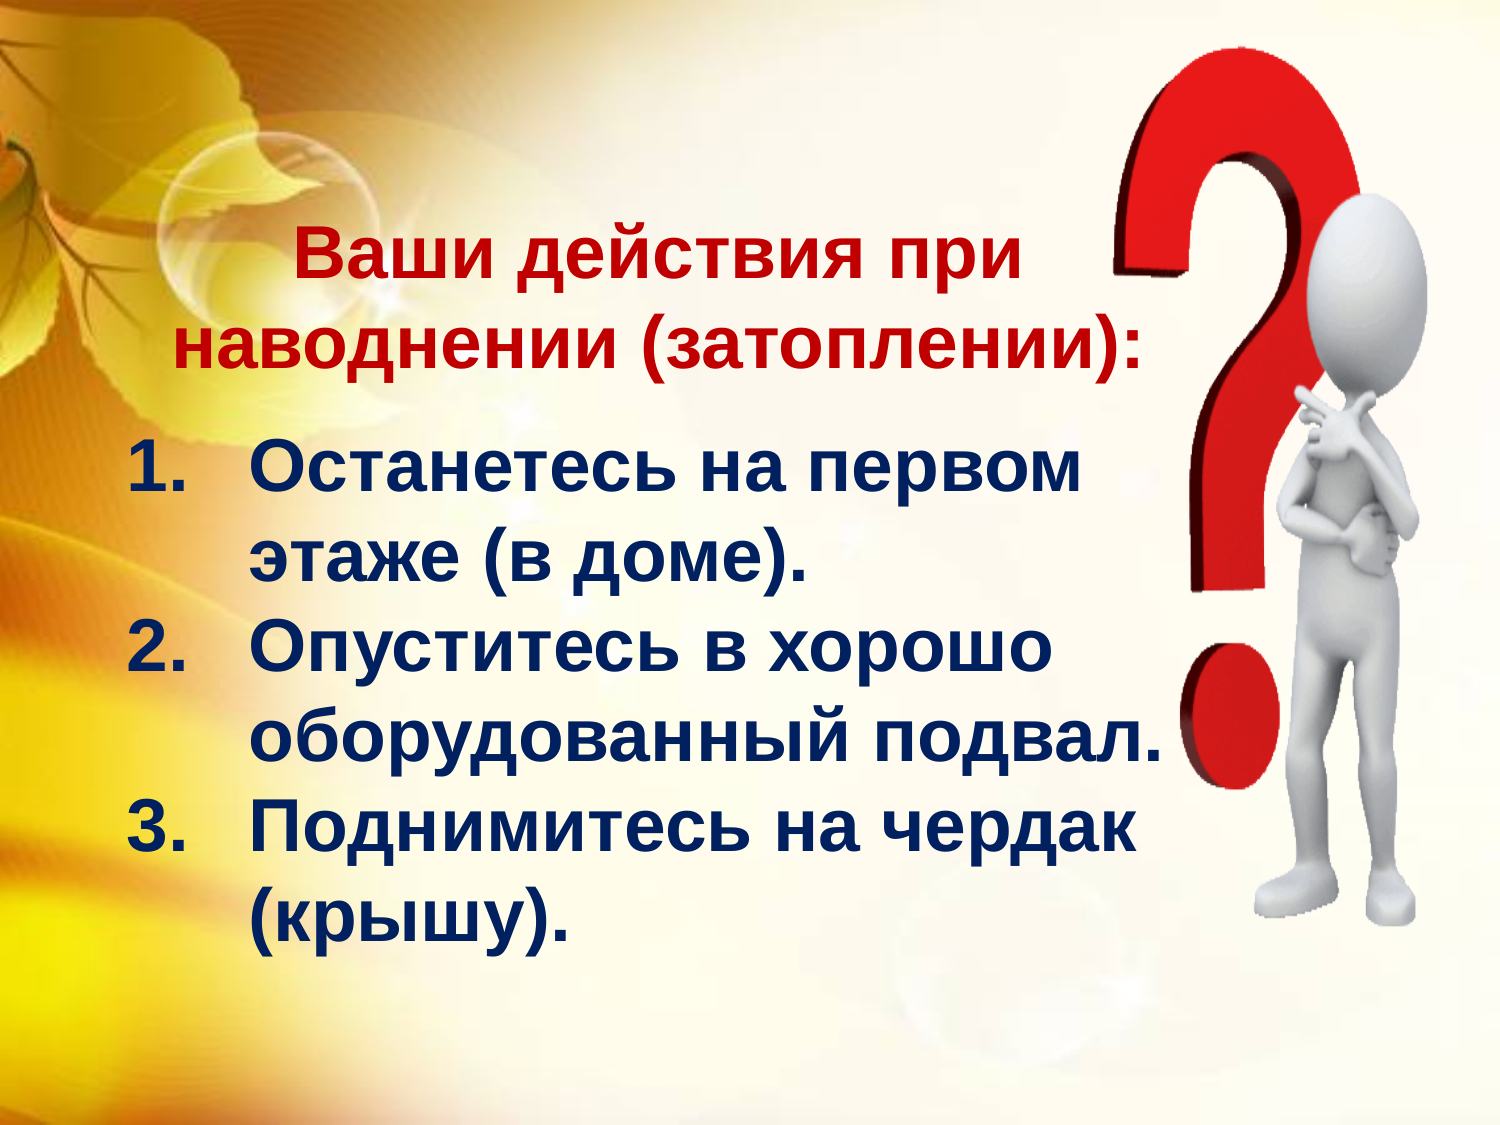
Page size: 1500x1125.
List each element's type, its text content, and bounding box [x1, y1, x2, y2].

picture [0, 0, 1500, 1125]
text_box Ваши действия при наводнении (затоплении): [112, 196, 1063, 391]
text_box Останетесь на первом этаже (в доме). Опуститесь в хорошо оборудованный подвал. Поднимитесь на чердак (крышу). [112, 408, 1063, 964]
